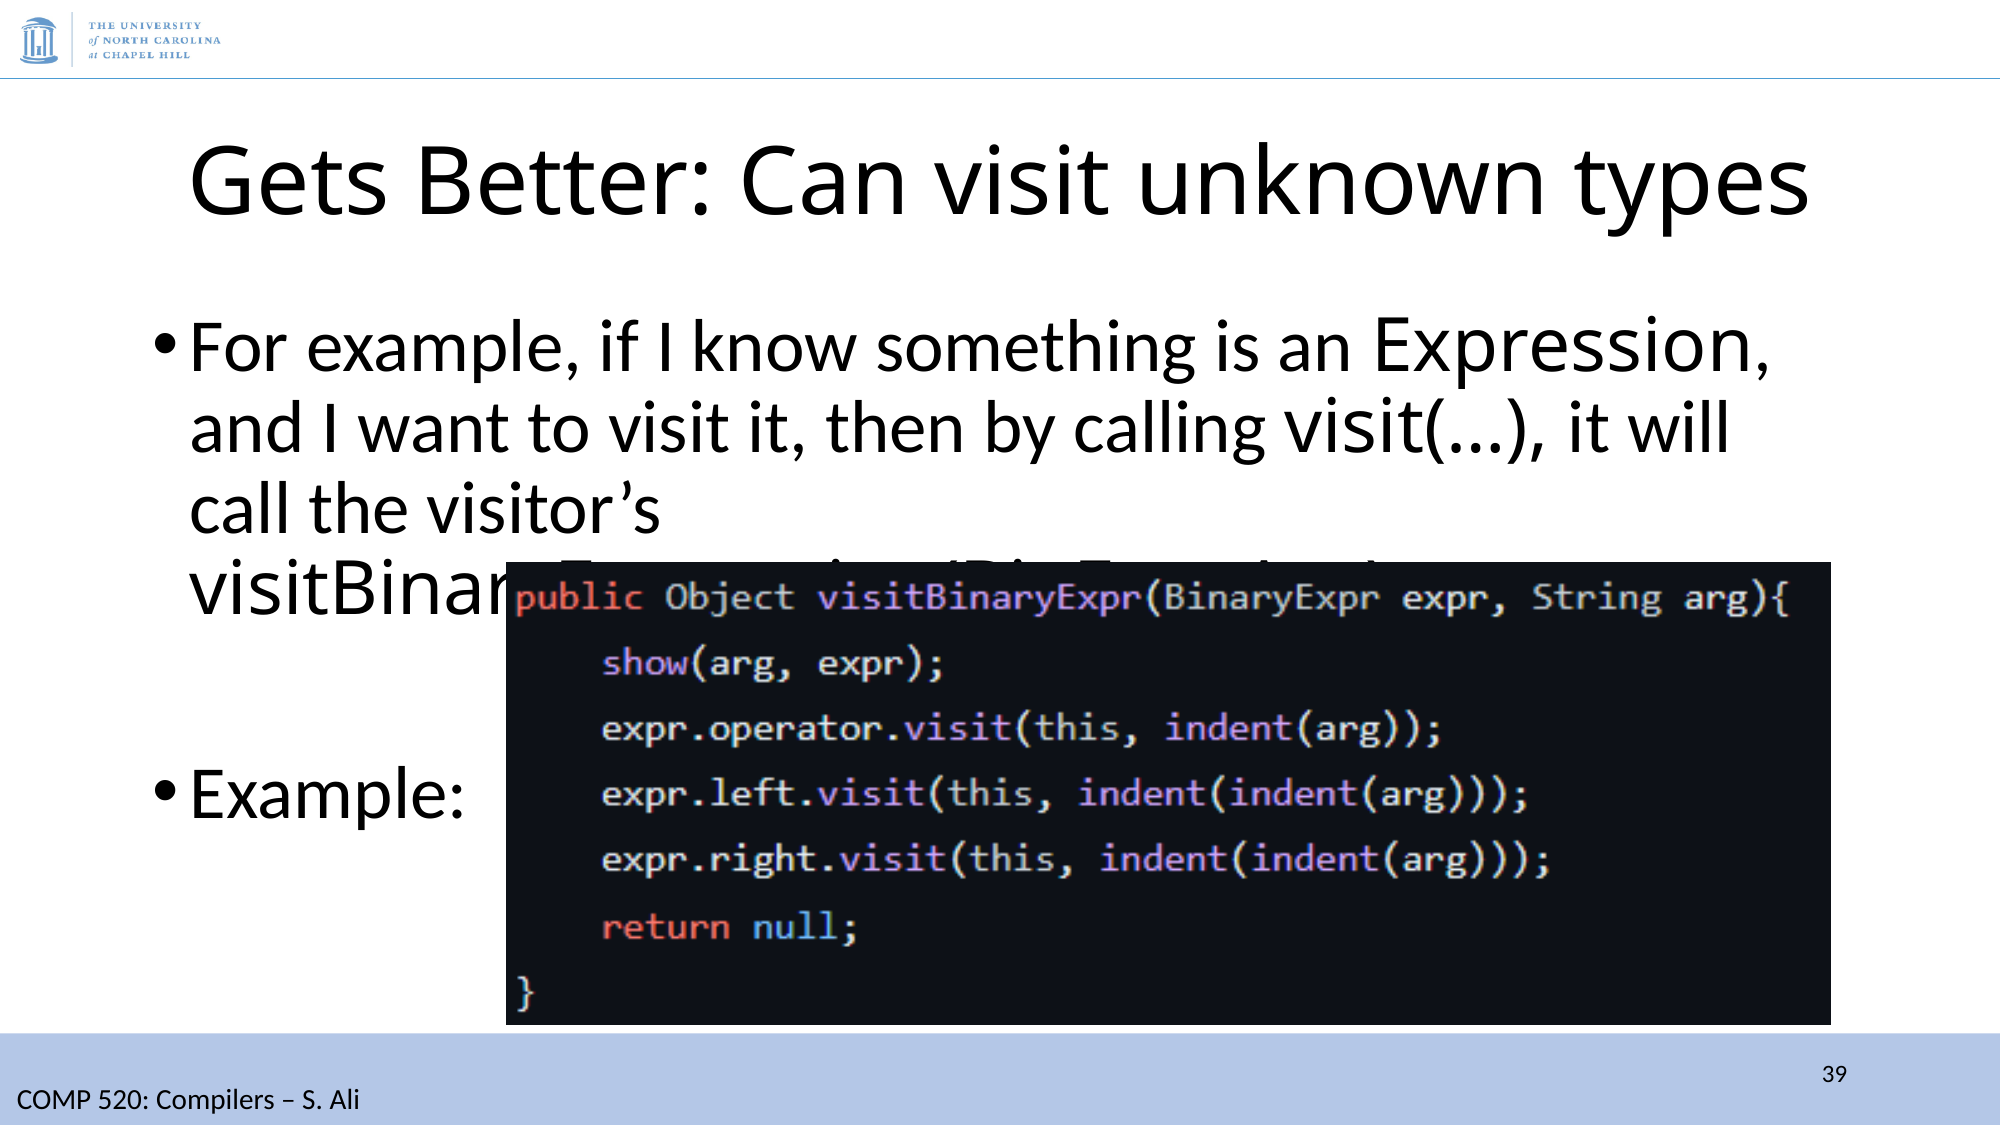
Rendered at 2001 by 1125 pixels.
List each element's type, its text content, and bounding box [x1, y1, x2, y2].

list For example, if I know something is an Expression, and I want to visit it, then by calling visit(…), it will call the visitor’s visitBinaryExpression(BinExpr,Arg); Example: [137, 299, 1863, 1014]
text_box [0, 1032, 2000, 1125]
title Gets Better: Can visit unknown types [137, 89, 1863, 278]
picture [506, 562, 1831, 1025]
text_box COMP 520: Compilers – S. Ali [2, 1072, 376, 1123]
slide_number 39 [1412, 1042, 1863, 1103]
picture [16, 12, 228, 67]
